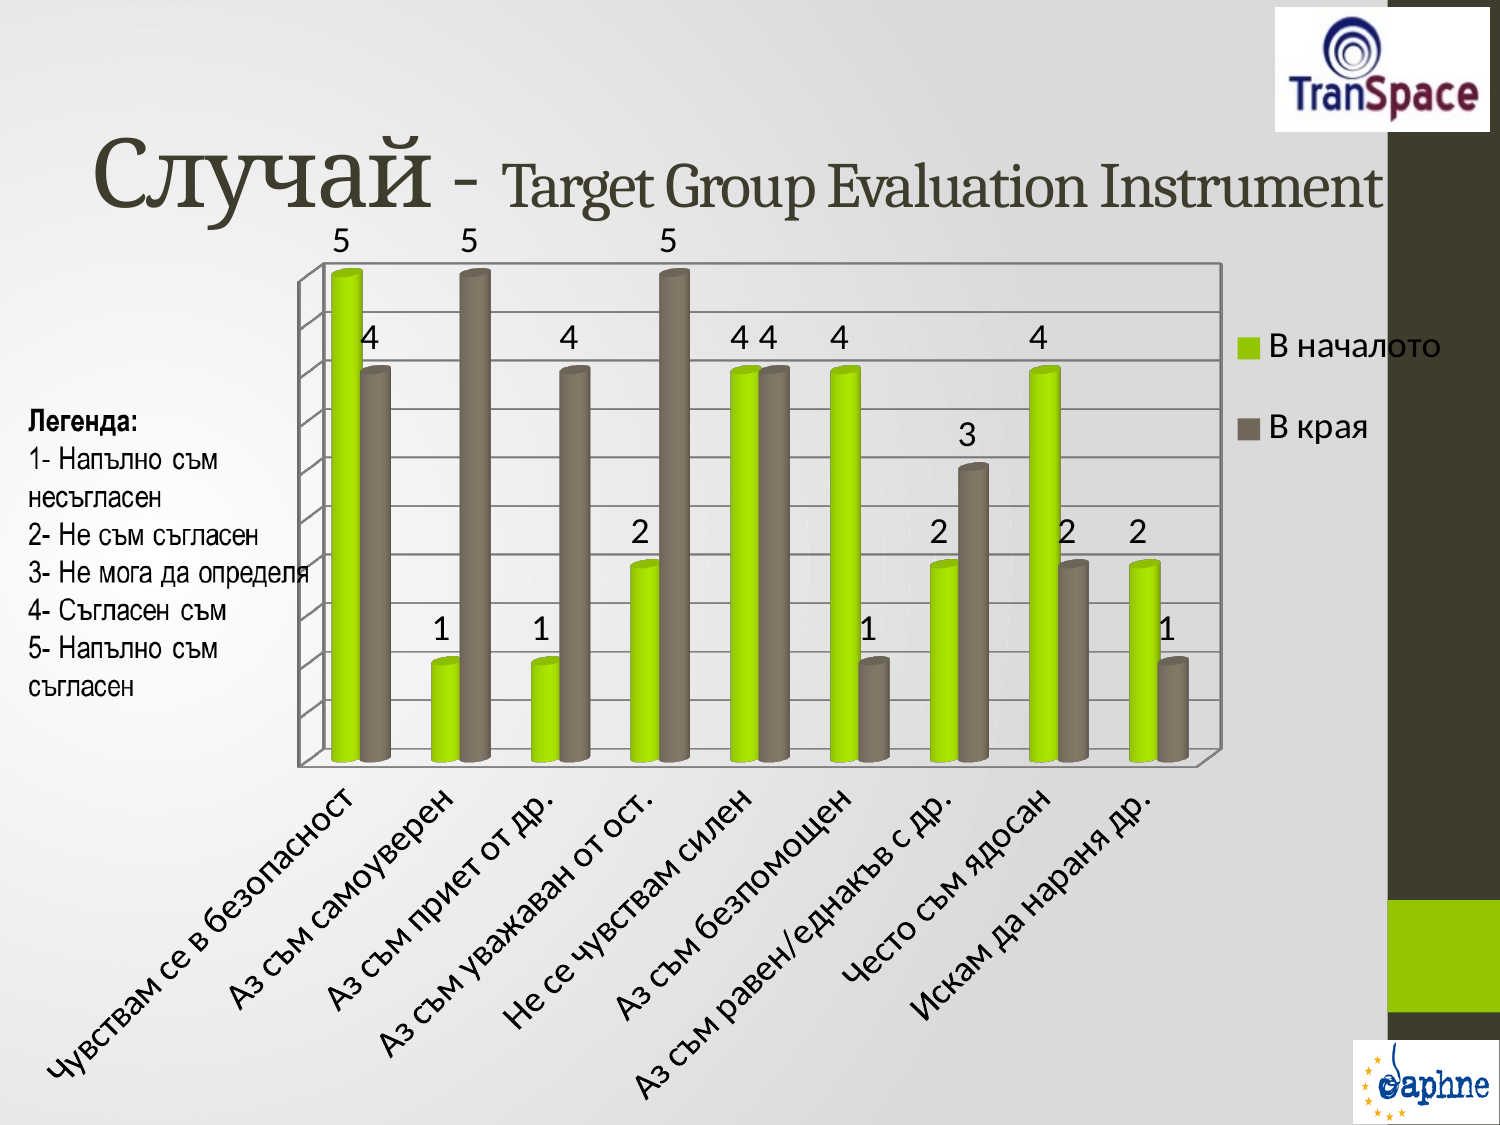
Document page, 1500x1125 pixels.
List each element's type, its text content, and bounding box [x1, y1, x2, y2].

title Случай - Target Group Evaluation Instrument [75, 87, 1463, 218]
chart [11, 224, 1500, 1125]
picture [1274, 6, 1490, 133]
